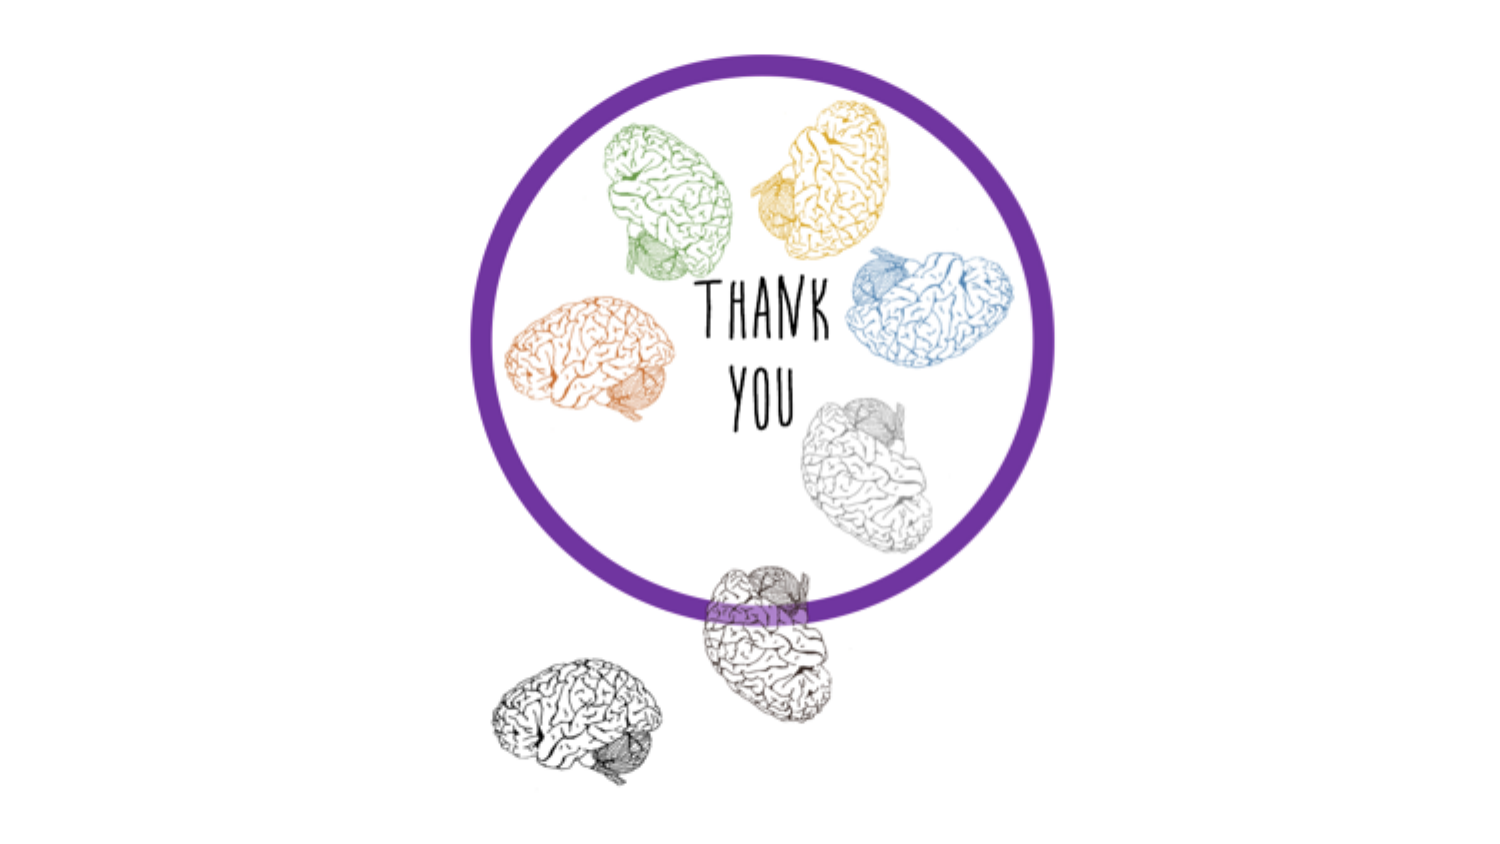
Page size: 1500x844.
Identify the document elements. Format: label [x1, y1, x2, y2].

picture [409, 41, 1091, 803]
